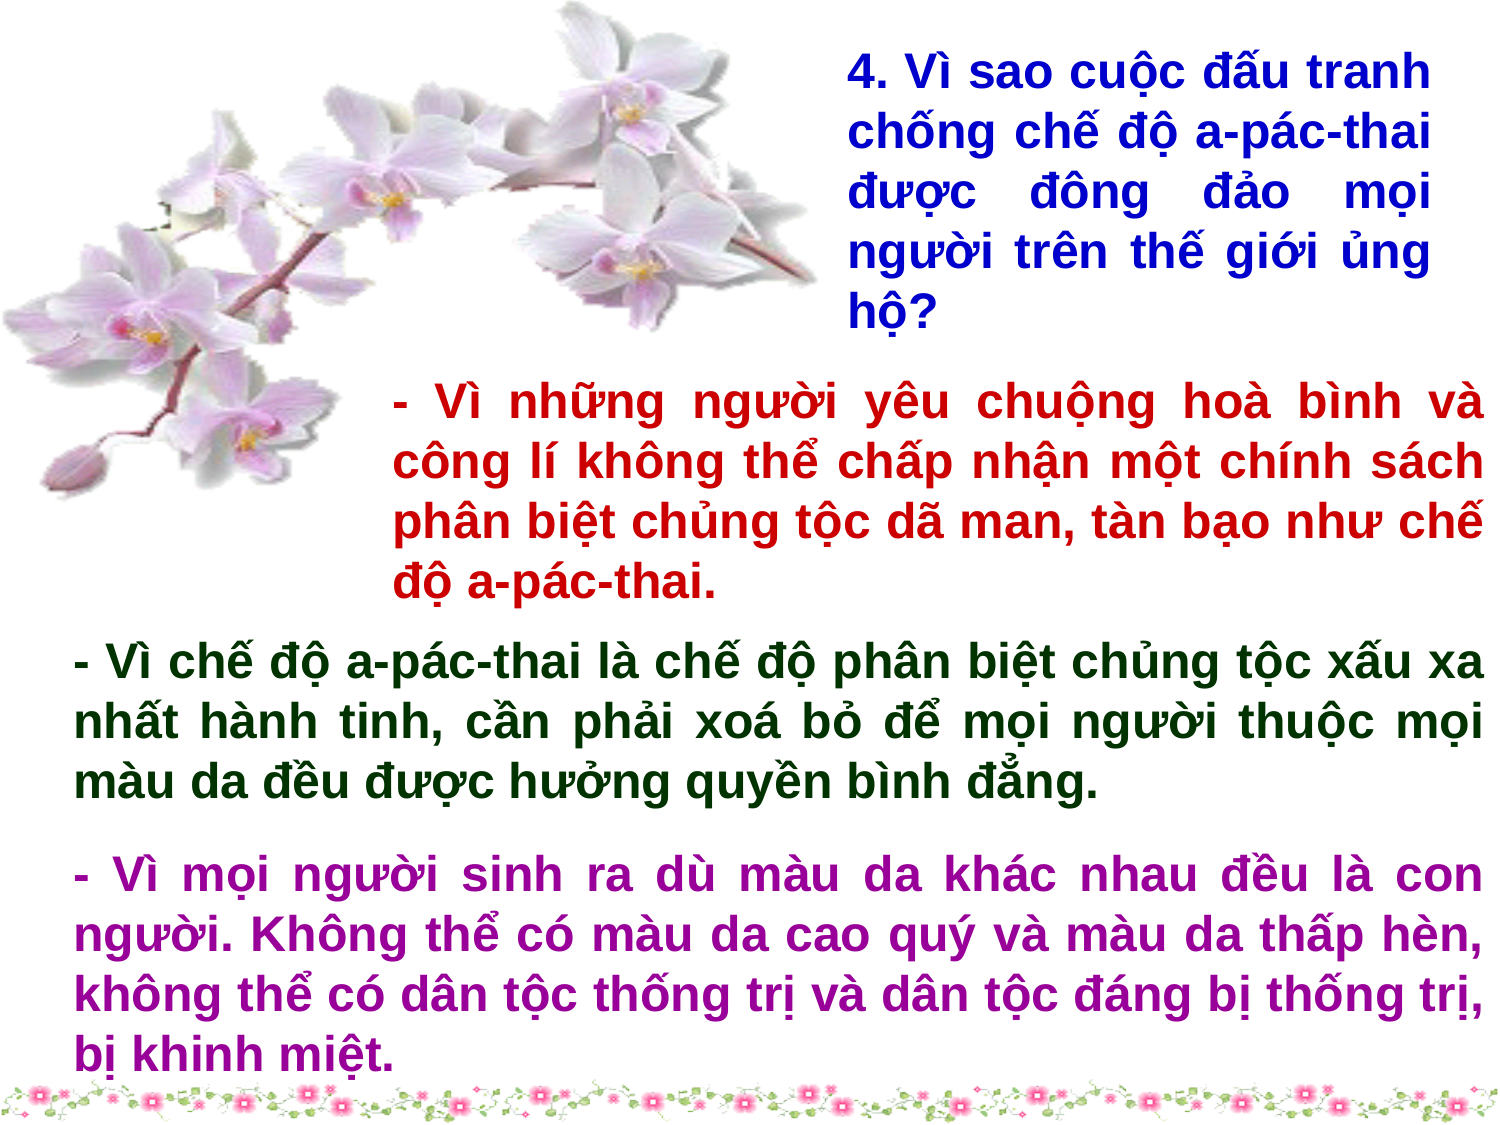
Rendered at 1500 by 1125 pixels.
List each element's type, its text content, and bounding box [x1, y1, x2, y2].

picture [0, 1077, 1500, 1125]
text_box 4. Vì sao cuộc đấu tranh chống chế độ a-pác-thai được đông đảo mọi người trên thế giới ủng hộ? [866, 30, 1448, 346]
picture [0, 0, 863, 526]
text_box - Vì mọi người sinh ra dù màu da khác nhau đều là con người. Không thể có màu da cao quý và màu da thấp hèn, không thể có dân tộc thống trị và dân tộc đáng bị thống trị, bị khinh miệt. [58, 834, 1500, 1077]
text_box - Vì những người yêu chuộng hoà bình và công lí không thể chấp nhận một chính sách phân biệt chủng tộc dã man, tàn bạo như chế độ a-pác-thai. [377, 361, 1500, 617]
text_box - Vì chế độ a-pác-thai là chế độ phân biệt chủng tộc xấu xa nhất hành tinh, cần phải xoá bỏ để mọi người thuộc mọi màu da đều được hưởng quyền bình đẳng. [58, 621, 1500, 817]
